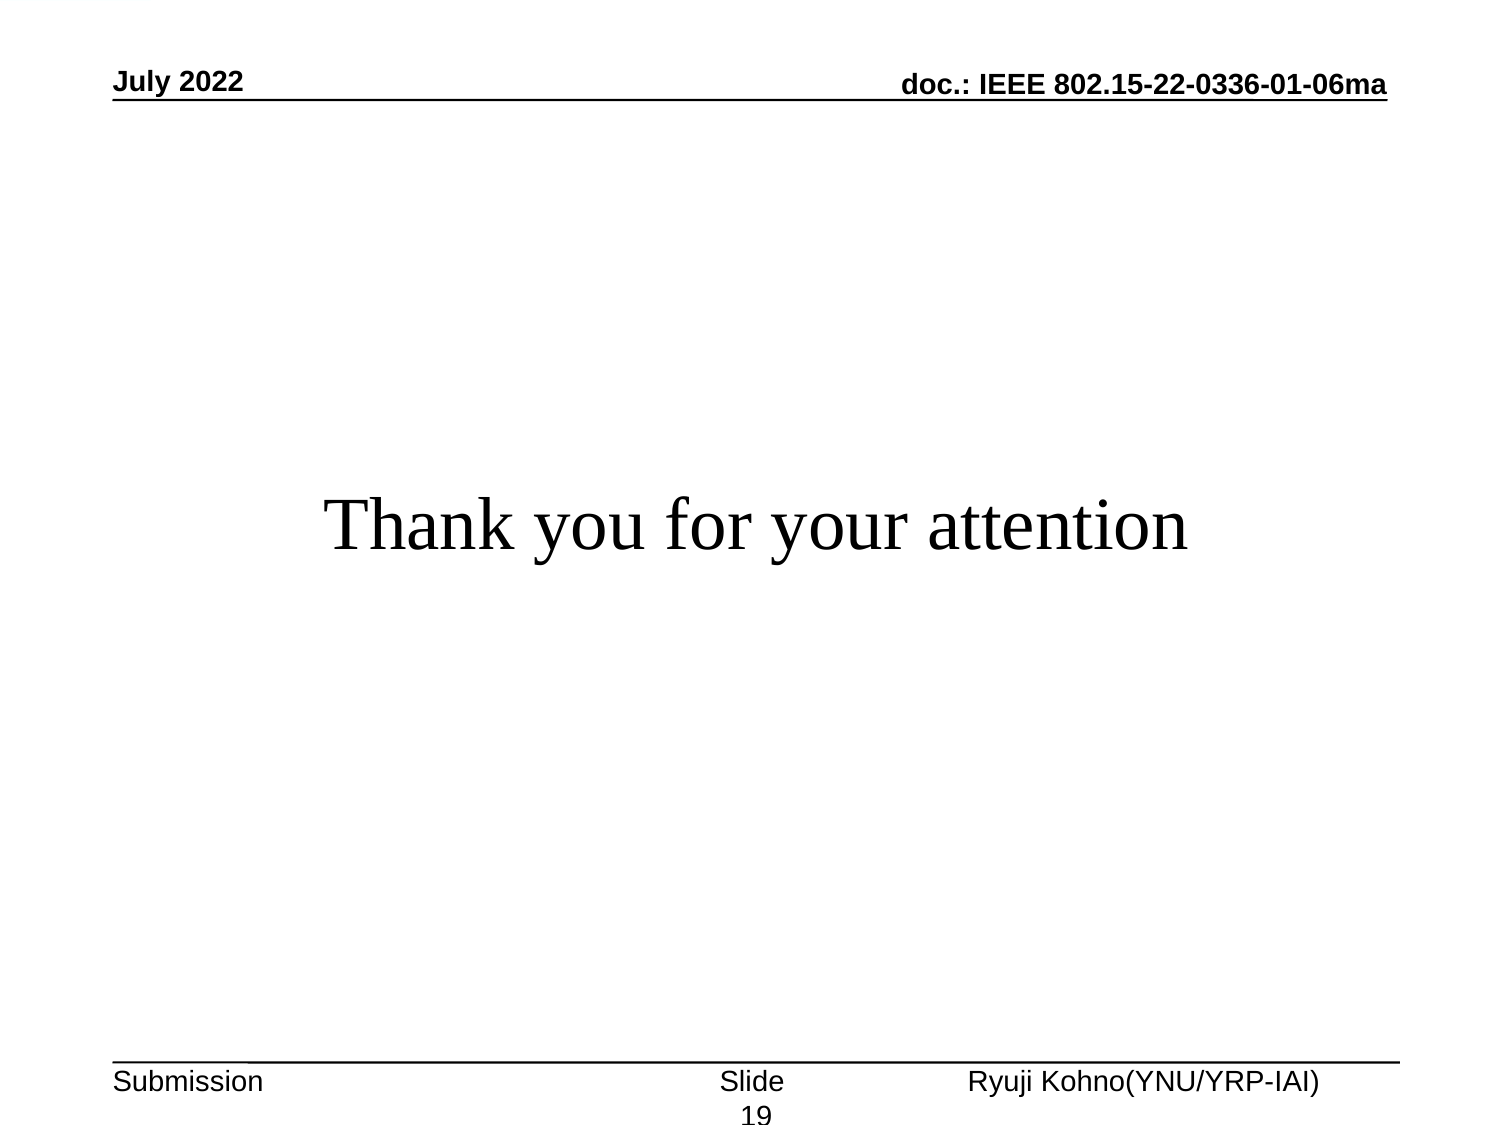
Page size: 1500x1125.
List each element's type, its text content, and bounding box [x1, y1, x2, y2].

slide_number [112, 62, 375, 98]
slide_number Slide 19 [712, 1062, 800, 1093]
title Thank you for your attention [118, 431, 1394, 607]
